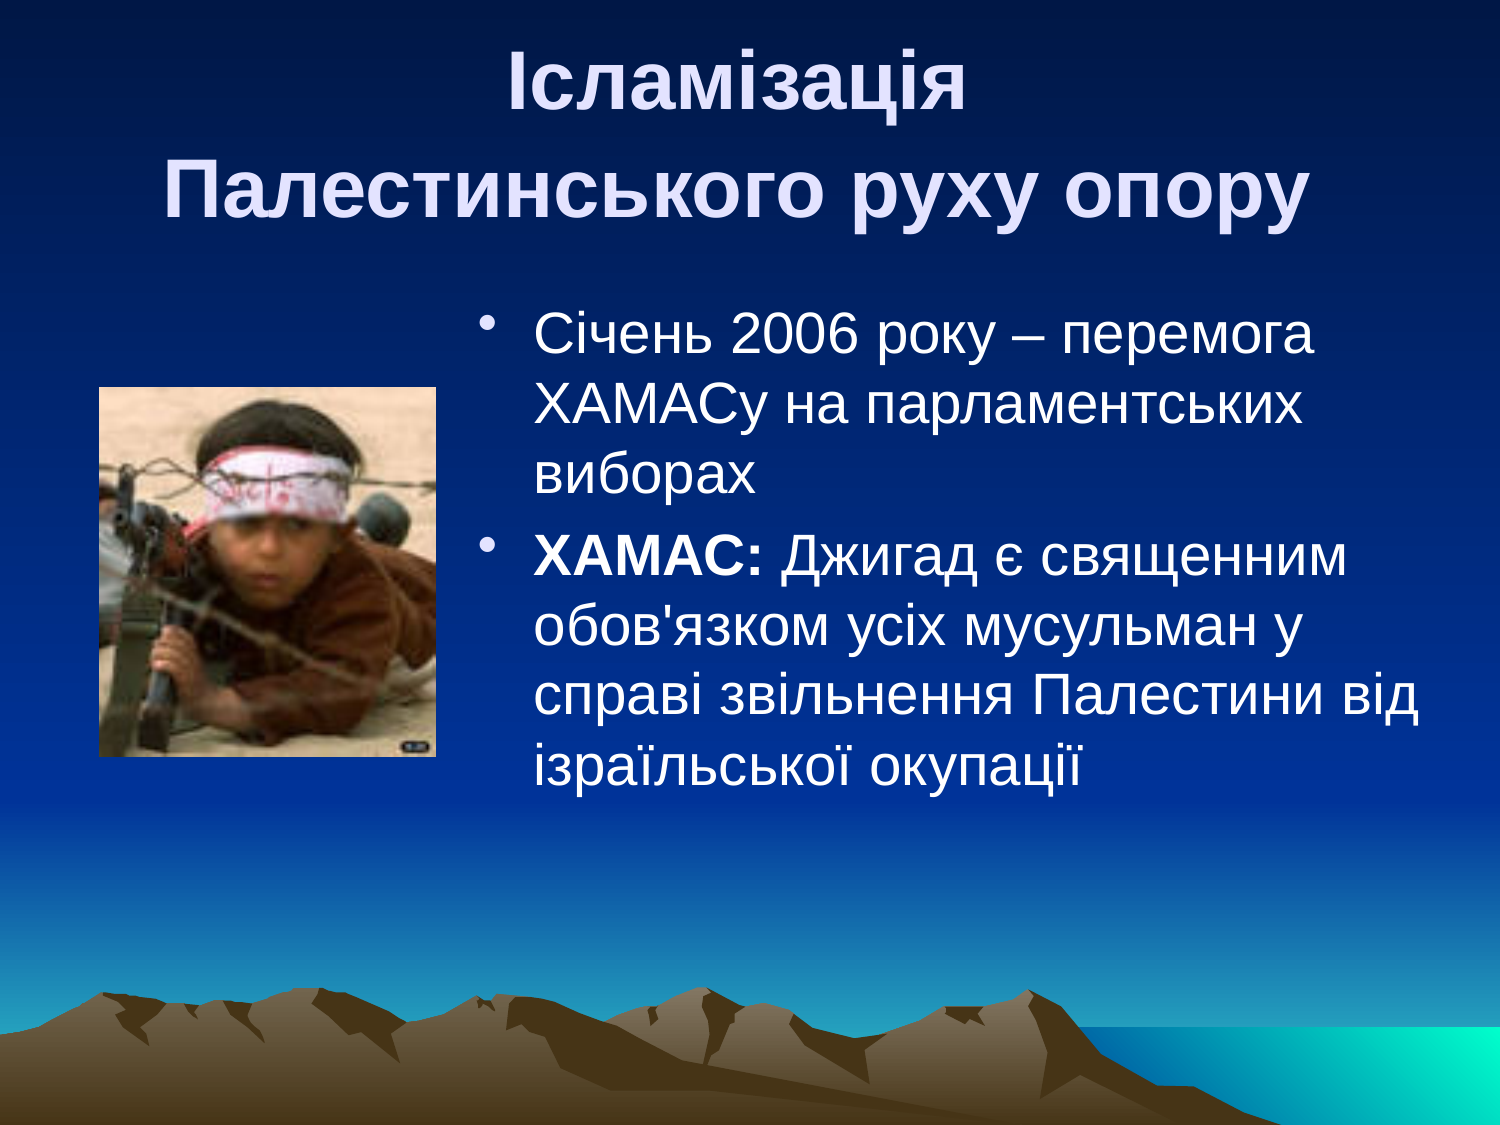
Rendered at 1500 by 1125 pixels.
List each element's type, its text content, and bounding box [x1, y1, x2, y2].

title Ісламізація Палестинського руху опору [74, 37, 1426, 226]
picture [99, 387, 437, 757]
list Січень 2006 року – перемога ХАМАСу на парламентських виборах ХАМАС: Джигад є священним обов'язком усіх мусульман у справі звільнення Палестини від ізраїльської окупації [462, 287, 1475, 975]
